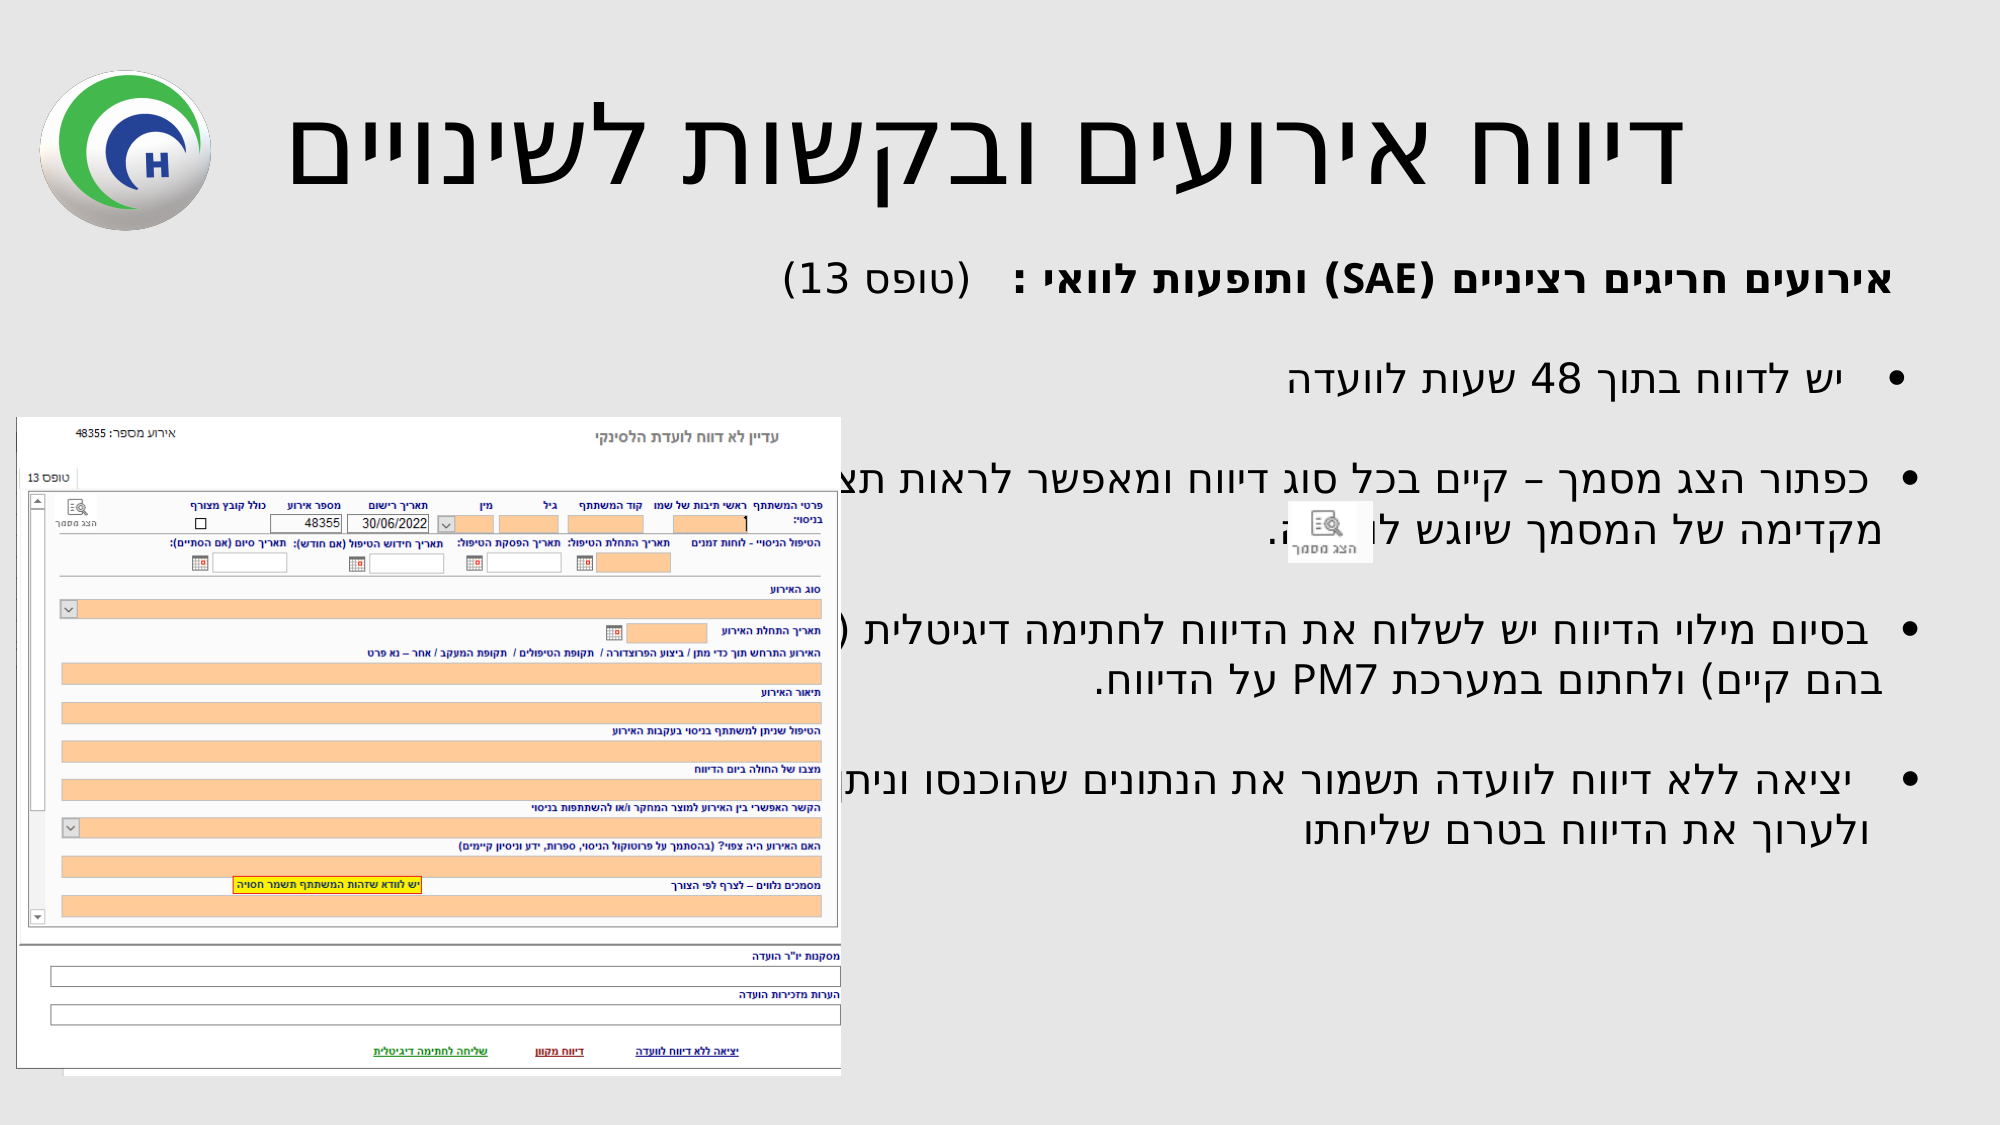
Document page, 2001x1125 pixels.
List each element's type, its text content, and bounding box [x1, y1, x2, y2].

picture [16, 417, 841, 1077]
picture [1288, 501, 1373, 563]
picture [0, 34, 255, 266]
text_box אירועים חריגים רציניים (SAE) ותופעות לוואי : (טופס 13) • יש לדווח בתוך 48 שעות לוועדה • כפתור הצג מסמך – קיים בכל סוג דיווח ומאפשר לראות תצוגה מקדימה של המסמך שיוגש לוועדה. • בסיום מילוי הדיווח יש לשלוח את הדיווח לחתימה דיגיטלית (במרכזים בהם קיים) ולחתום במערכת PM7 על הדיווח. • יציאה ללא דיווח לוועדה תשמור את הנתונים שהוכנסו וניתן יהיה לחזור ולערוך את הדיווח בטרם שליחתו [68, 244, 1939, 860]
text_box דיווח אירועים ובקשות לשינויים [268, 64, 1704, 215]
